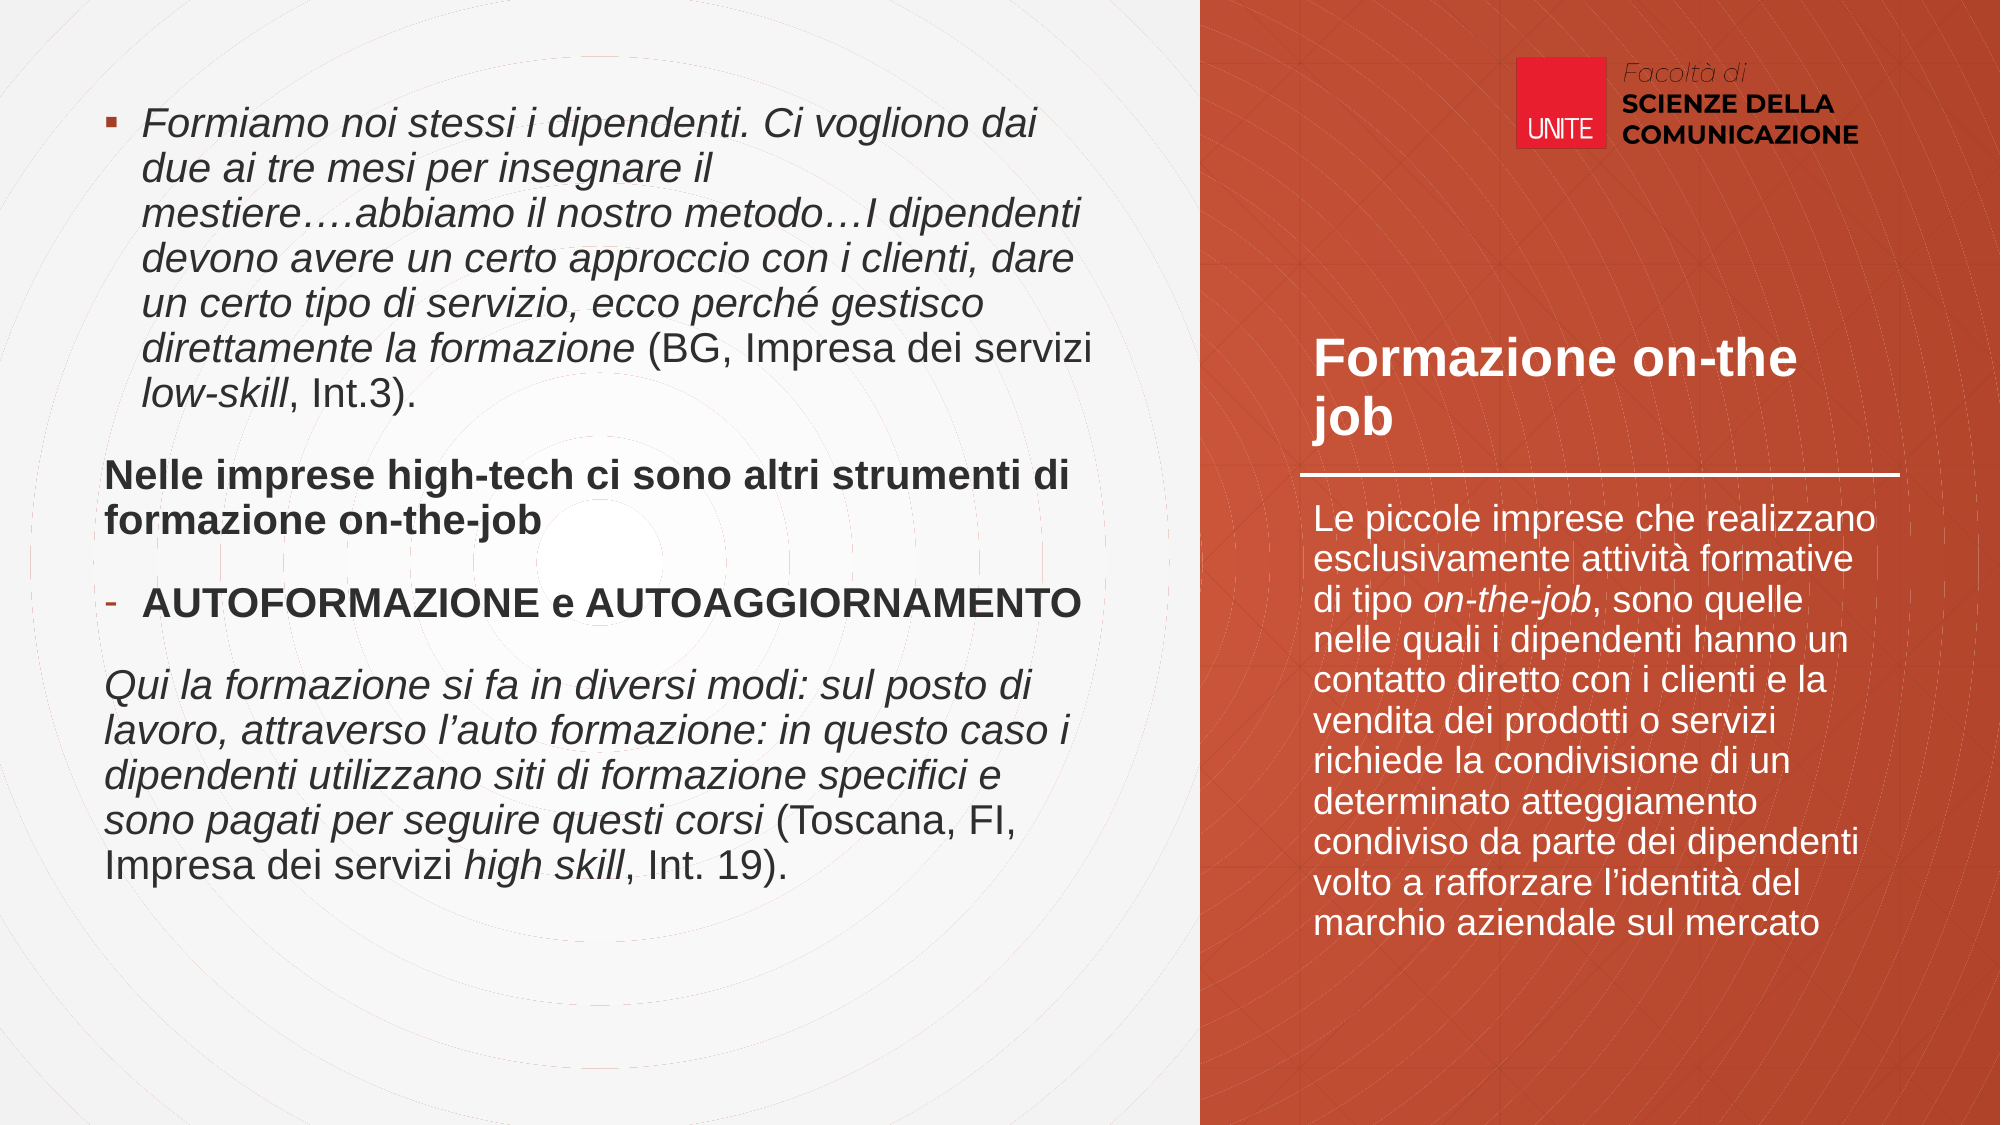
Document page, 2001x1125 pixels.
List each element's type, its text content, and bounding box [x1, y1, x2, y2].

title Formazione on-the job [1298, 93, 1899, 455]
list Le piccole imprese che realizzano esclusivamente attività formative di tipo on-the-job, sono quelle nelle quali i dipendenti hanno un contatto diretto con i clienti e la vendita dei prodotti o servizi richiede la condivisione di un determinato atteggiamento condiviso da parte dei dipendenti volto a rafforzare l’identità del marchio aziendale sul mercato [1298, 491, 1899, 867]
picture [1505, 49, 1868, 157]
list Formiamo noi stessi i dipendenti. Ci vogliono dai due ai tre mesi per insegnare il mestiere….abbiamo il nostro metodo…I dipendenti devono avere un certo approccio con i clienti, dare un certo tipo di servizio, ecco perché gestisco direttamente la formazione (BG, Impresa dei servizi low-skill, Int.3). Nelle imprese high-tech ci sono altri strumenti di formazione on-the-job AUTOFORMAZIONE e AUTOAGGIORNAMENTO Qui la formazione si fa in diversi modi: sul posto di lavoro, attraverso l’auto formazione: in questo caso i dipendenti utilizzano siti di formazione specifici e sono pagati per seguire questi corsi (Toscana, FI, Impresa dei servizi high skill, Int. 19). [89, 93, 1110, 1032]
